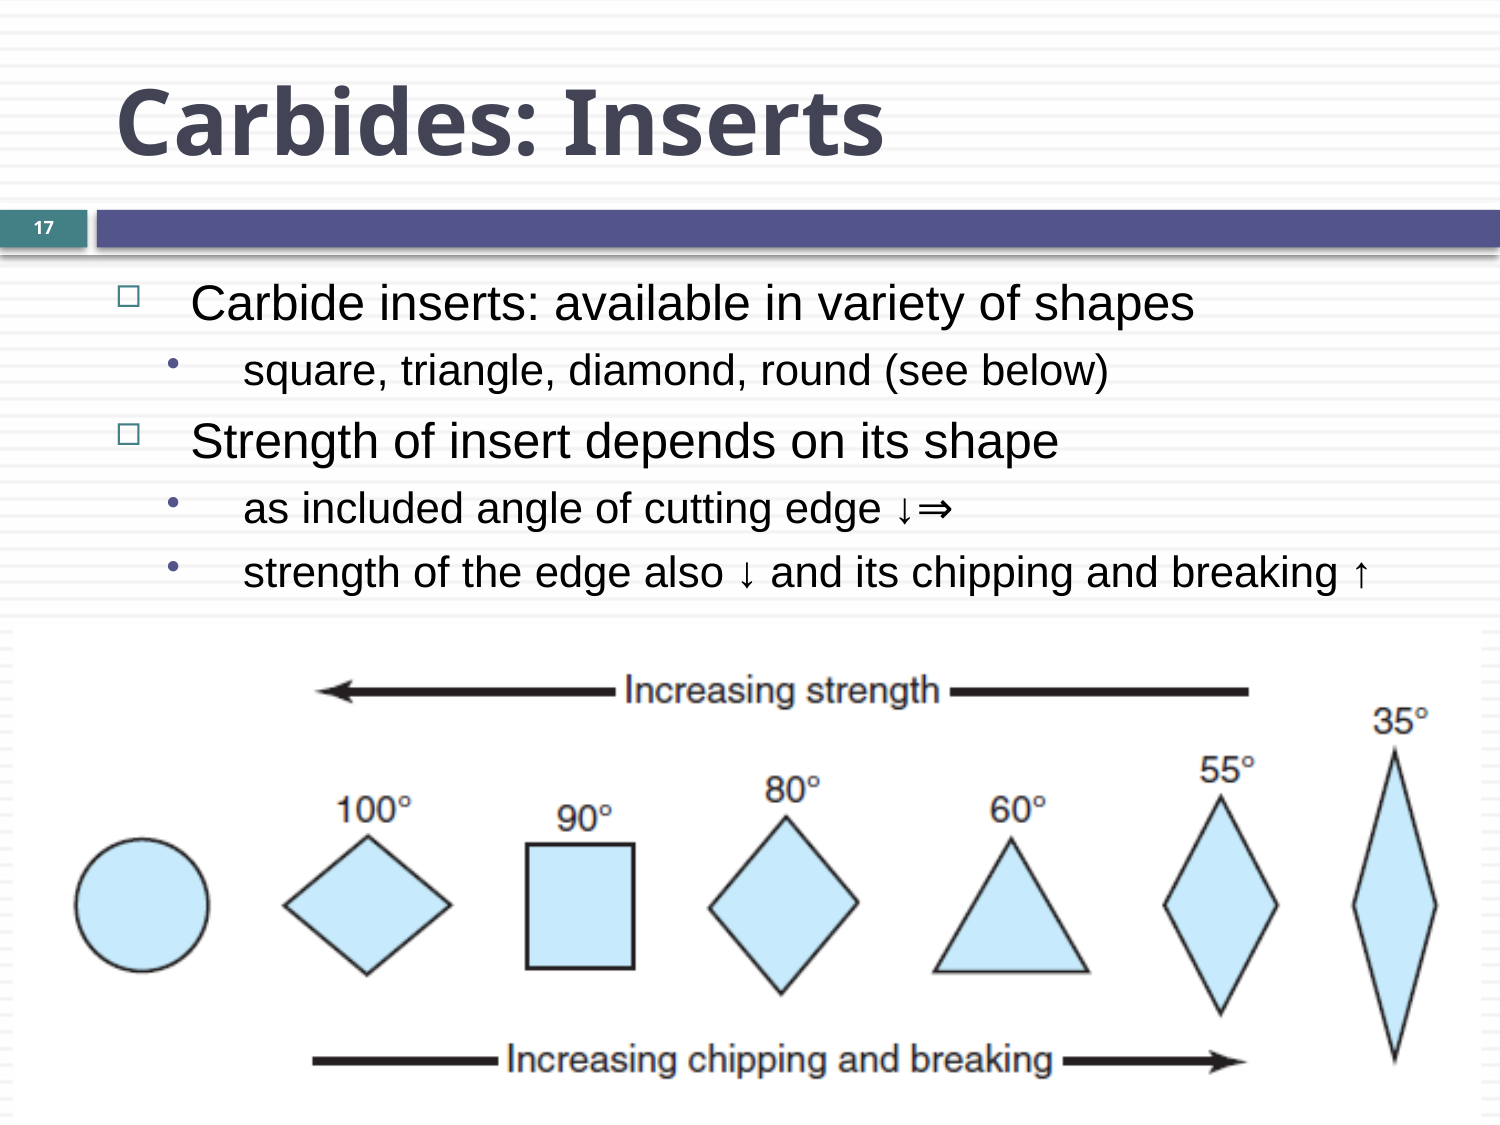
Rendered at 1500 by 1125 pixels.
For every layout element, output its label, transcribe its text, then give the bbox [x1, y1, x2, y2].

list Carbide inserts: available in variety of shapes square, triangle, diamond, round (see below) Strength of insert depends on its shape as included angle of cutting edge ↓⇒ strength of the edge also ↓ and its chipping and breaking ↑ [100, 262, 1438, 623]
slide_number 17 [0, 208, 88, 249]
picture [12, 624, 1482, 1125]
title Carbides: Inserts [99, 37, 1438, 200]
